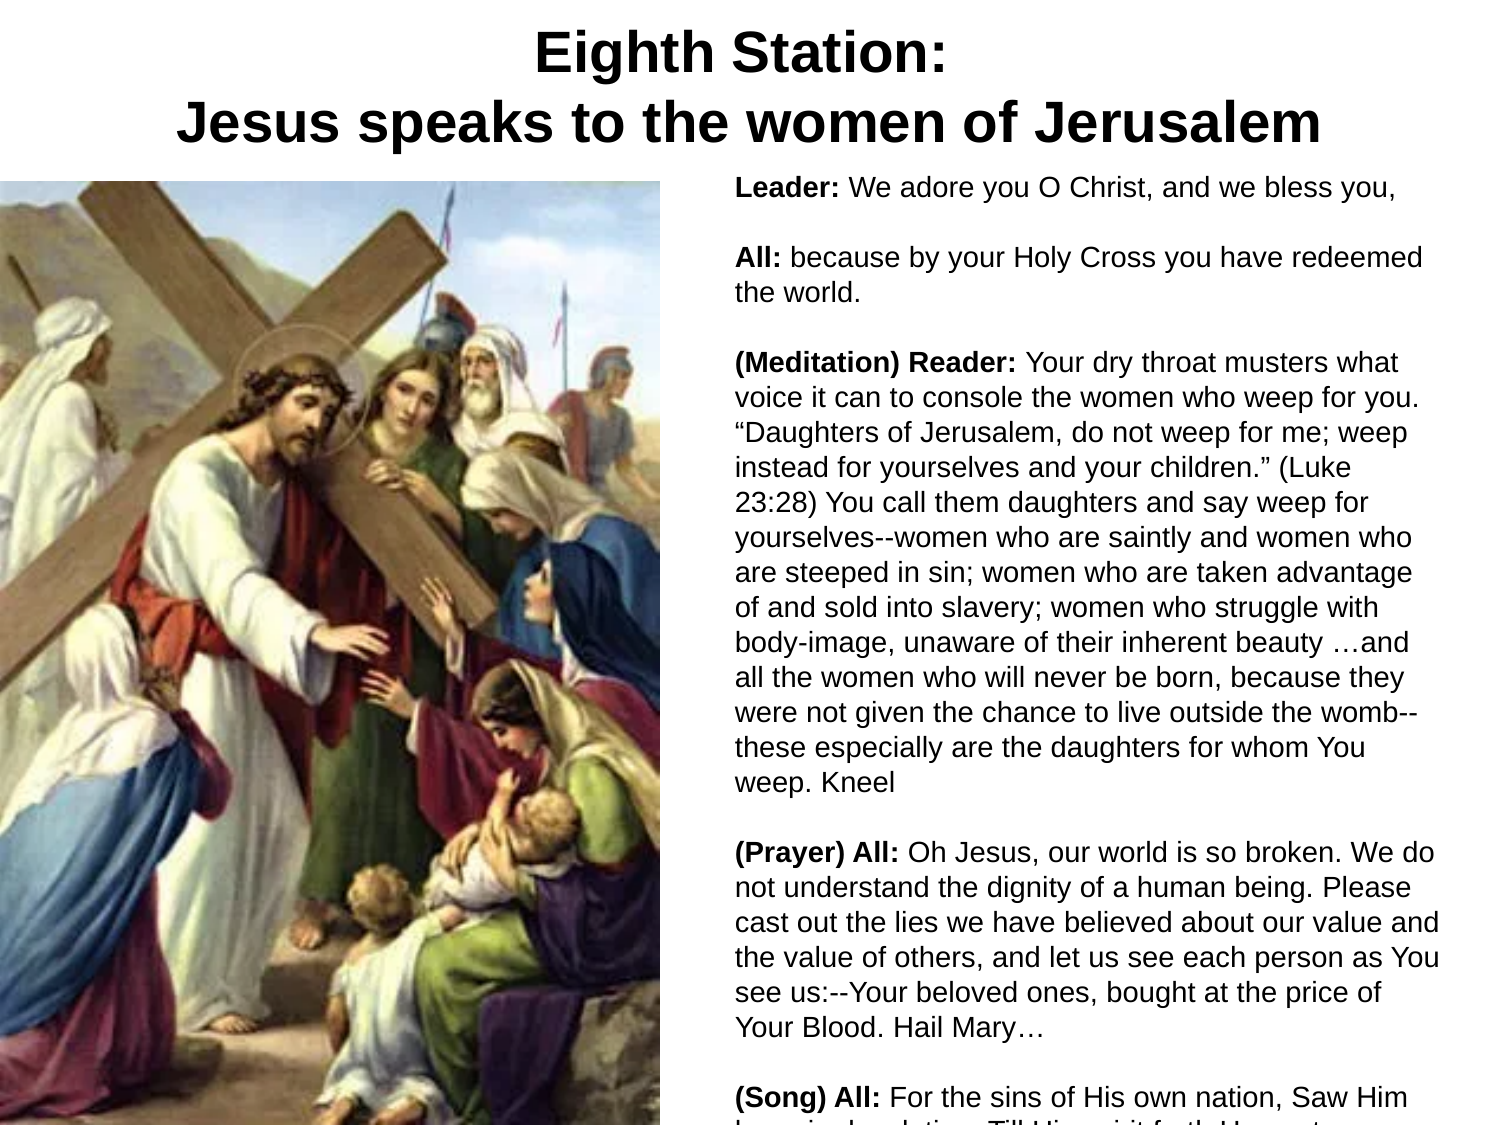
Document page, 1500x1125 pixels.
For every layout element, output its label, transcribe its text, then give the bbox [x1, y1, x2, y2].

text_box Leader: We adore you O Christ, and we bless you, All: because by your Holy Cross you have redeemed the world. (Meditation) Reader: Your dry throat musters what voice it can to console the women who weep for you. “Daughters of Jerusalem, do not weep for me; weep instead for yourselves and your children.” (Luke 23:28) You call them daughters and say weep for yourselves--women who are saintly and women who are steeped in sin; women who are taken advantage of and sold into slavery; women who struggle with body-image, unaware of their inherent beauty …and all the women who will never be born, because they were not given the chance to live outside the womb--these especially are the daughters for whom You weep. Kneel (Prayer) All: Oh Jesus, our world is so broken. We do not understand the dignity of a human being. Please cast out the lies we have believed about our value and the value of others, and let us see each person as You see us:--Your beloved ones, bought at the price of Your Blood. Hail Mary… (Song) All: For the sins of His own nation, Saw Him hang in desolation, Till His spirit forth He sent. [719, 161, 1457, 1125]
picture [0, 181, 661, 1125]
text_box Eighth Station: Jesus speaks to the women of Jerusalem [161, 6, 1339, 162]
